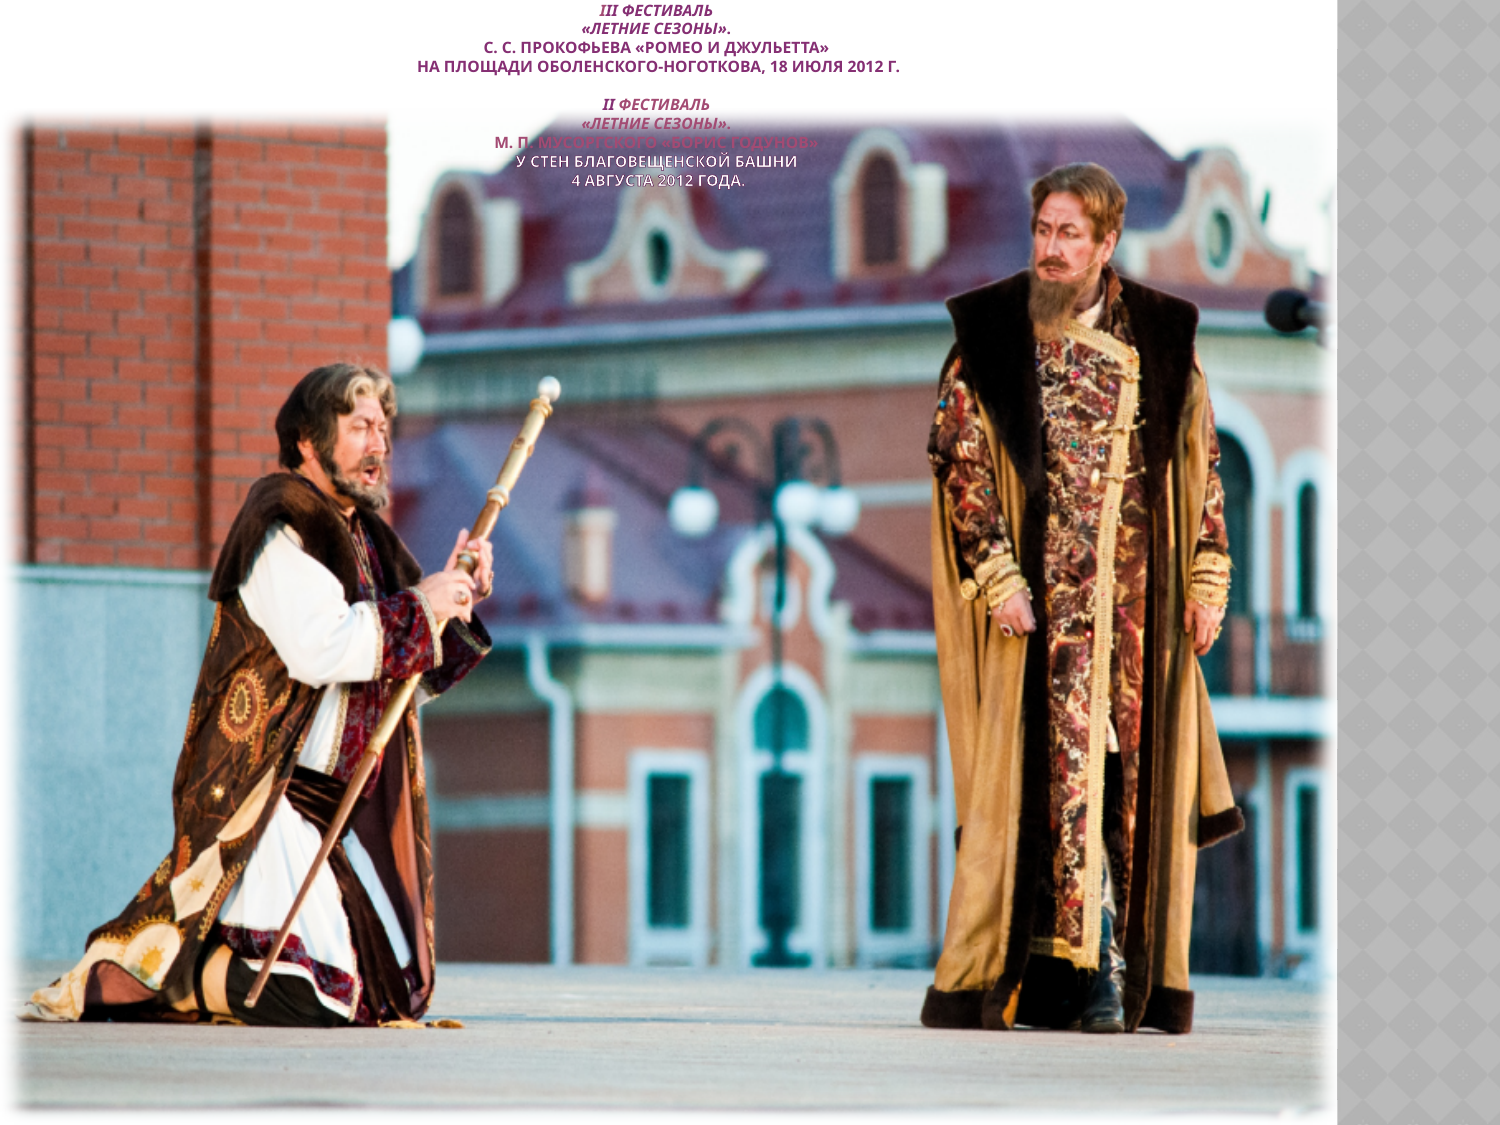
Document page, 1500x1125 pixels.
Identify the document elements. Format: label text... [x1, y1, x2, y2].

title III фестиваль «Летние сезоны». С. С. Прокофьева «Ромео и Джульетта» на площади Оболенского-Ноготкова, 18 июля 2012 г. II фестиваль «Летние сезоны». М. П. Мусоргского «Борис Годунов» у стен Благовещенской башни 4 августа 2012 года. [0, 0, 1317, 107]
picture [0, 107, 1341, 1125]
